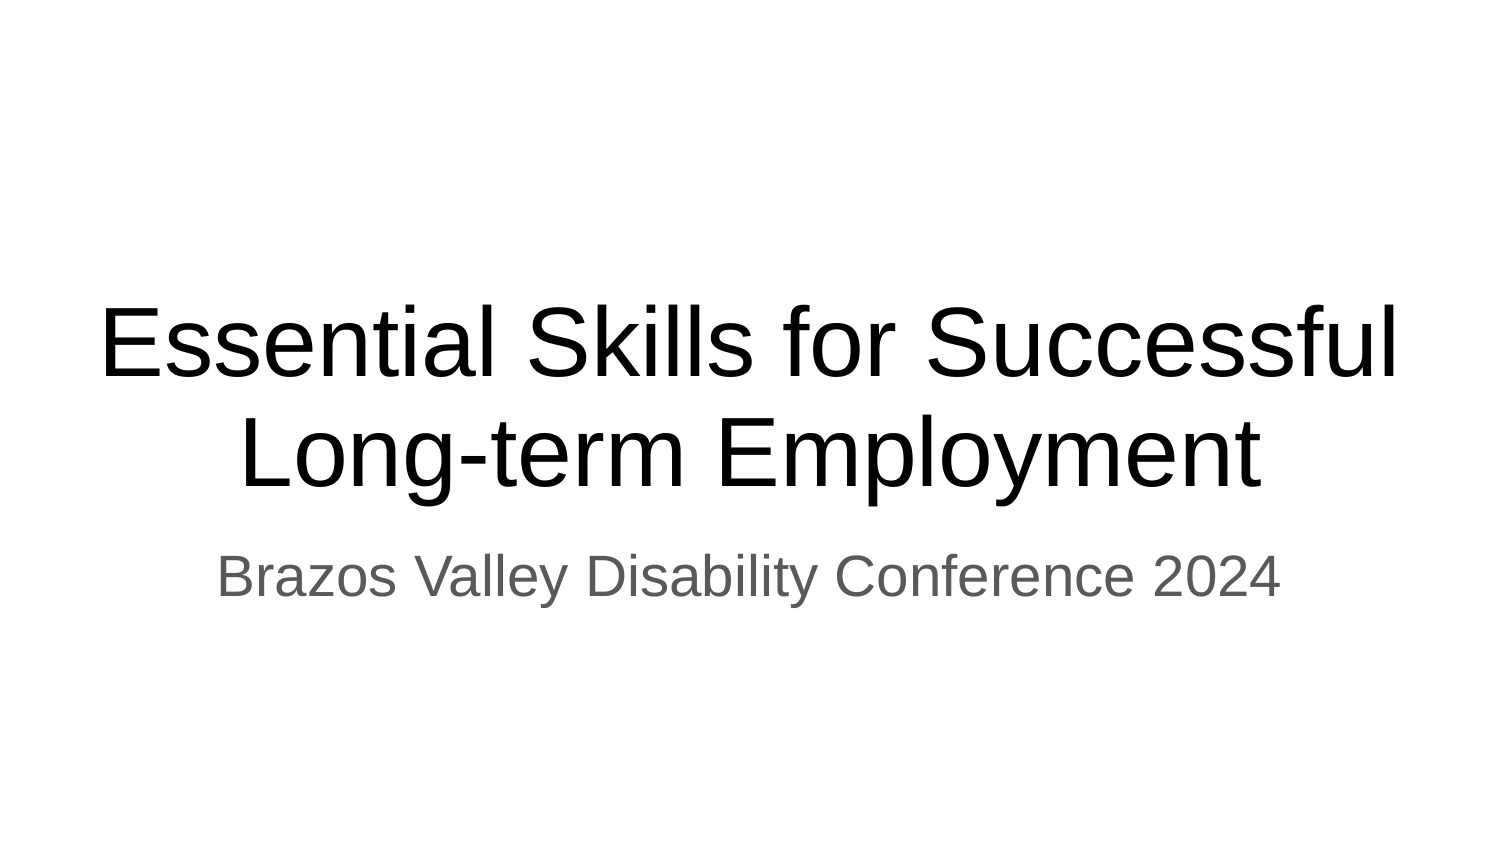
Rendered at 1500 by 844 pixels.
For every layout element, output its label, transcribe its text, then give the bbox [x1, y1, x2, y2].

title Essential Skills for Successful Long-term Employment [51, 185, 1449, 523]
subtitle Brazos Valley Disability Conference 2024 [51, 528, 1449, 659]
